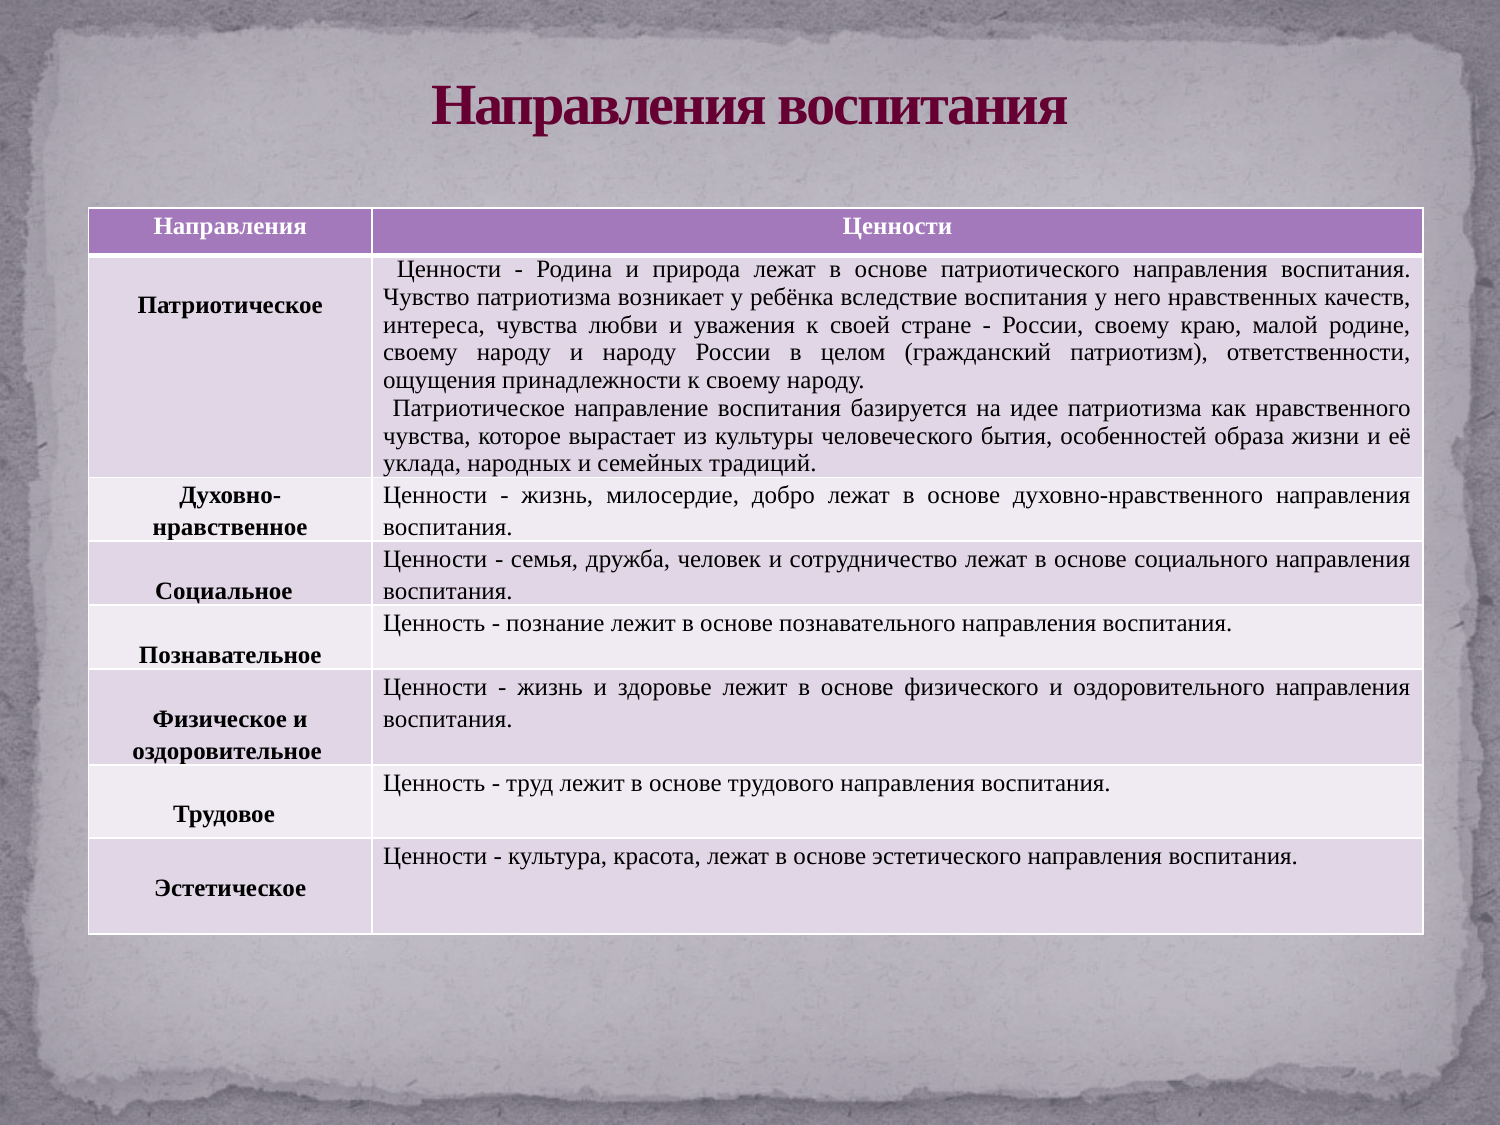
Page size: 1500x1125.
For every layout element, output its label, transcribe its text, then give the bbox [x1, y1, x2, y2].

table_cell Физическое и оздоровительное [89, 670, 371, 764]
title Направления воспитания [0, 42, 1500, 144]
table_cell Ценности - Родина и природа лежат в основе патриотического направления воспитания. Чувство патриотизма возникает у ребёнка вследствие воспитания у него нравственных качеств, интереса, чувства любви и уважения к своей стране - России, своему краю, малой родине, своему народу и народу России в целом (гражданский патриотизм), ответственности, ощущения принадлежности к своему народу. Патриотическое направление воспитания базируется на идее патриотизма как нравственного чувства, которое вырастает из культуры человеческого бытия, особенностей образа жизни и её уклада, народных и семейных традиций. [373, 258, 1422, 477]
table_cell Ценности - жизнь, милосердие, добро лежат в основе духовно-нравственного направления воспитания. [373, 478, 1422, 540]
table_cell Ценность - познание лежит в основе познавательного направления воспитания. [373, 606, 1422, 668]
table_header Ценности [373, 209, 1422, 253]
table_cell Познавательное [89, 606, 371, 668]
table_cell Ценность - труд лежит в основе трудового направления воспитания. [373, 766, 1422, 837]
table_cell Духовно- нравственное [89, 478, 371, 540]
table_cell Ценности - жизнь и здоровье лежит в основе физического и оздоровительного направления воспитания. [373, 670, 1422, 764]
table_cell Эстетическое [89, 839, 371, 933]
table_header Направления [89, 209, 371, 253]
table_cell Ценности - культура, красота, лежат в основе эстетического направления воспитания. [373, 839, 1422, 933]
table_cell Ценности - семья, дружба, человек и сотрудничество лежат в основе социального направления воспитания. [373, 542, 1422, 604]
table_cell Социальное [89, 542, 371, 604]
table_cell Патриотическое [89, 258, 371, 477]
table_cell Трудовое [89, 766, 371, 837]
